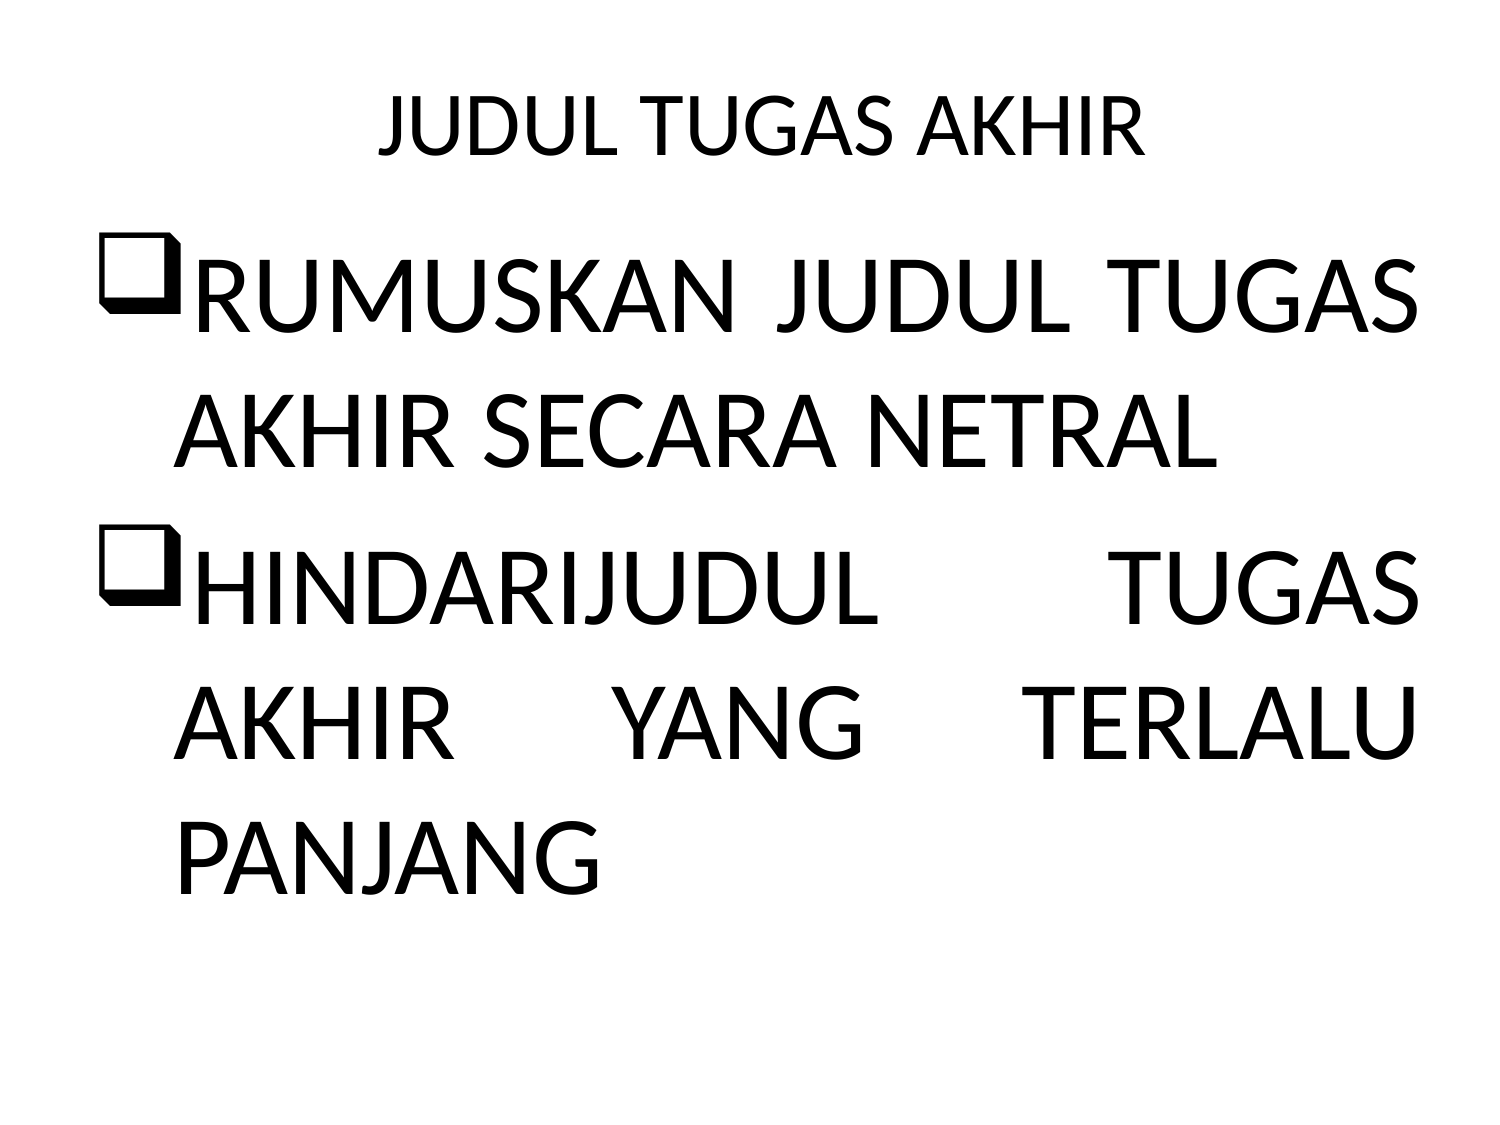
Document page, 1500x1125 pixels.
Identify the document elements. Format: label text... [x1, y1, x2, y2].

subtitle RUMUSKAN JUDUL TUGAS AKHIR SECARA NETRAL HINDARIJUDUL TUGAS AKHIR YANG TERLALU PANJANG [75, 212, 1438, 1013]
title JUDUL TUGAS AKHIR [125, 37, 1400, 201]
